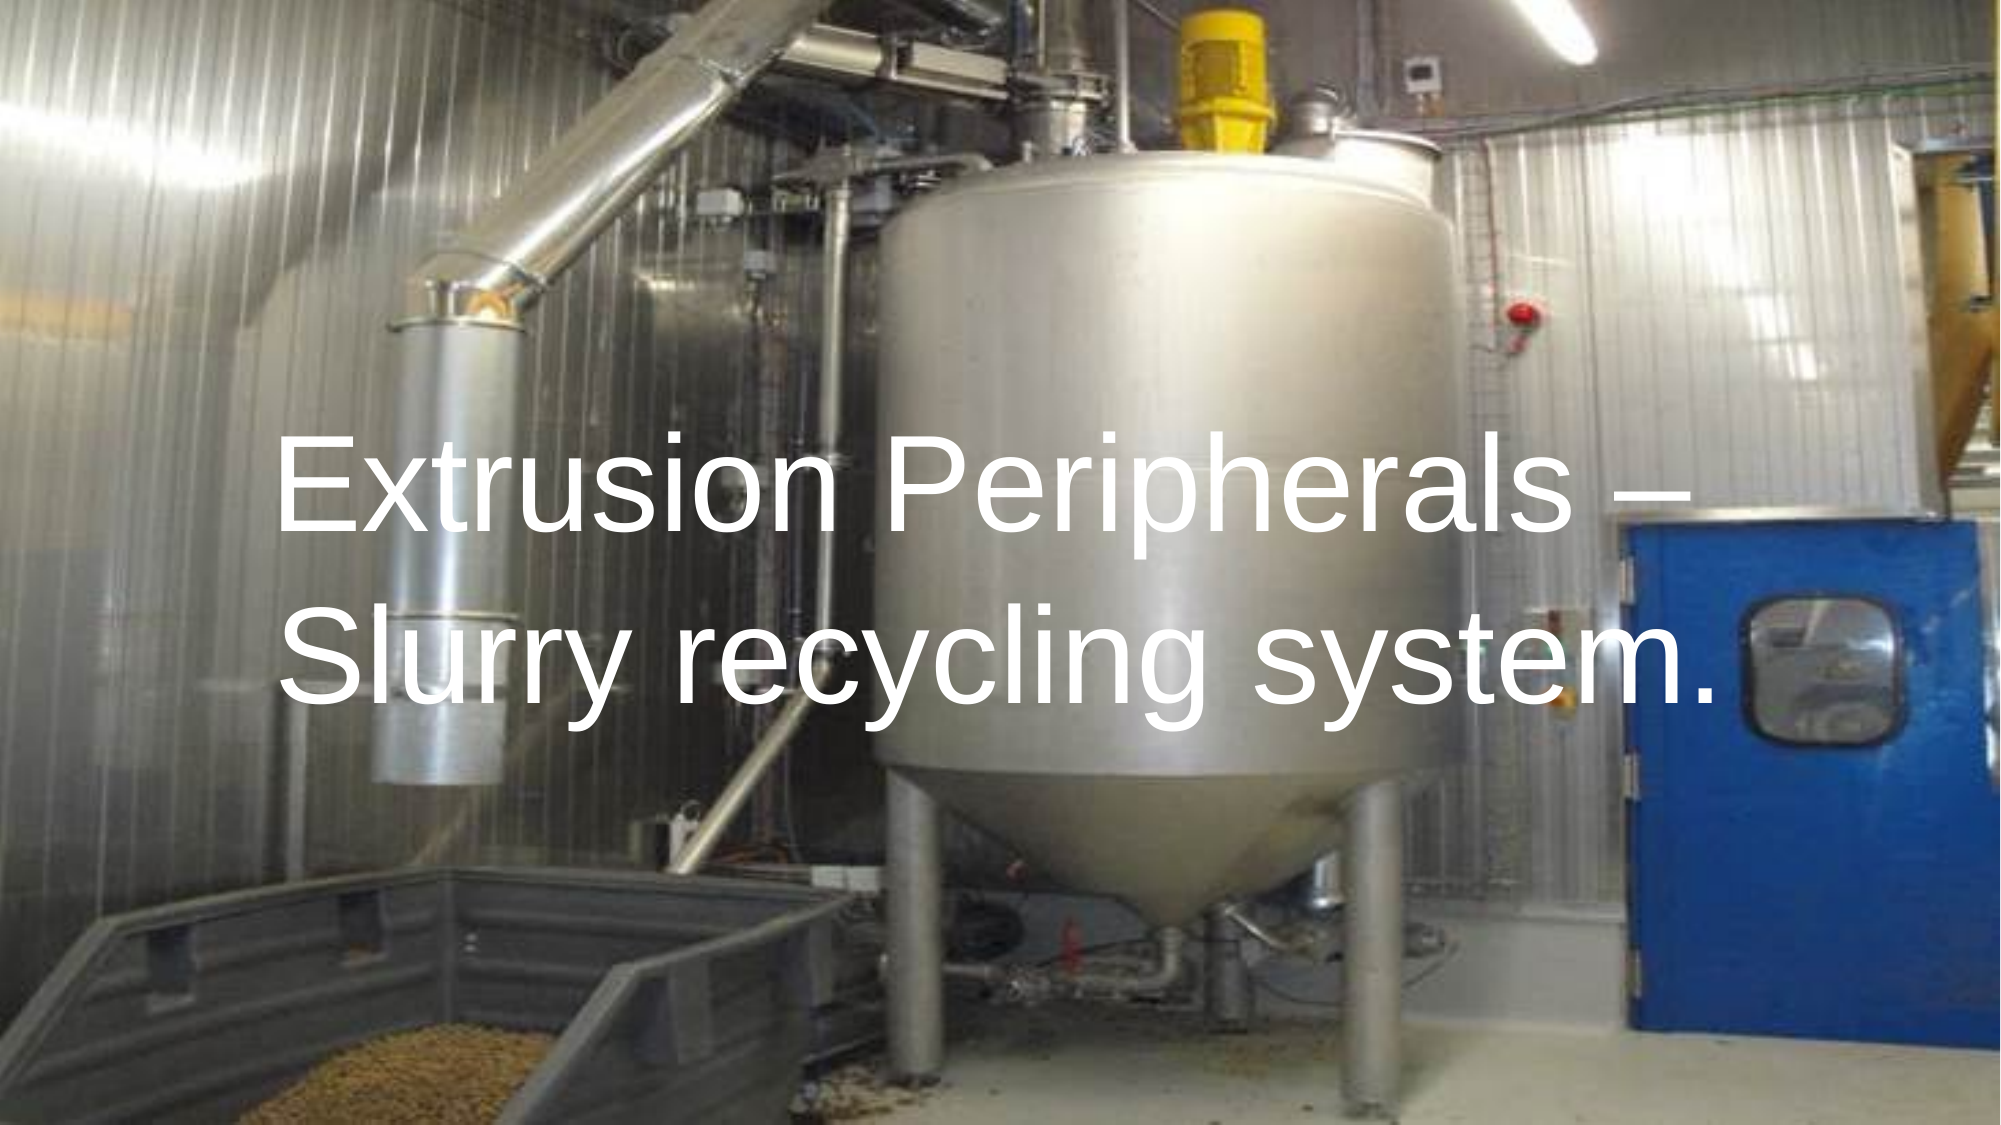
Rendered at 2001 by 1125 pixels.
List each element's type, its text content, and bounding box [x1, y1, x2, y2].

list Extrusion Peripherals – Slurry recycling system. [0, 0, 2001, 1125]
